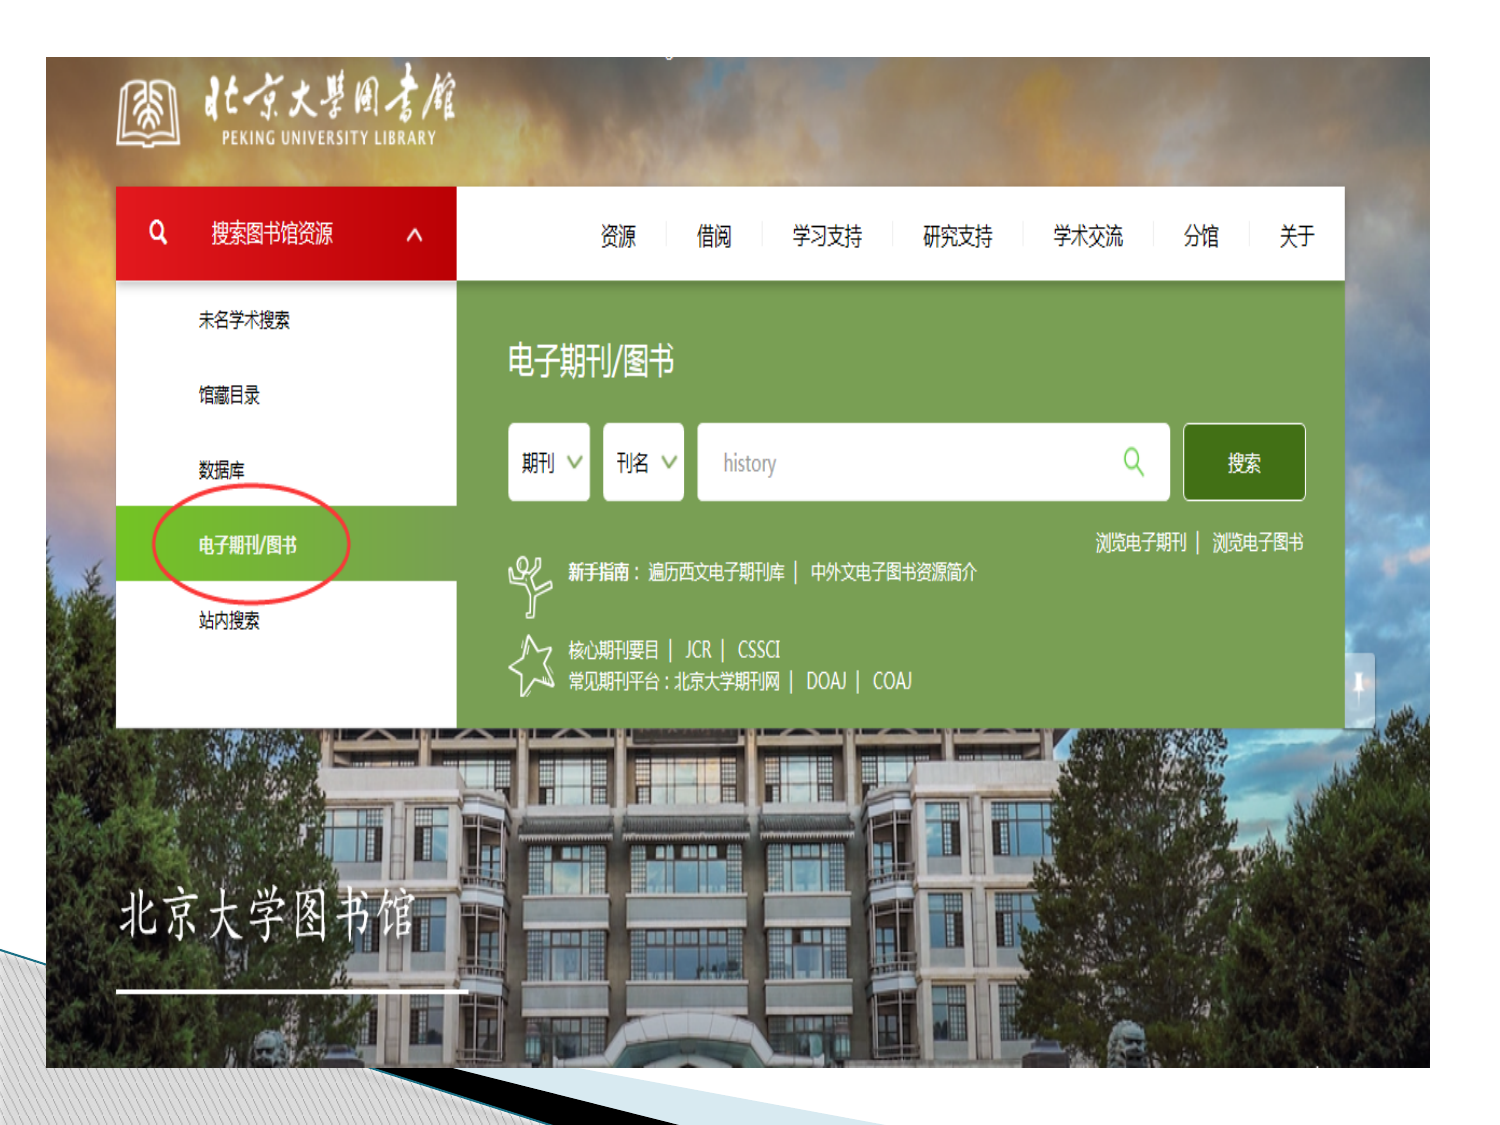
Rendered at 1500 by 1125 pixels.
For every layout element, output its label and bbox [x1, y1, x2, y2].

picture [46, 57, 1430, 1068]
